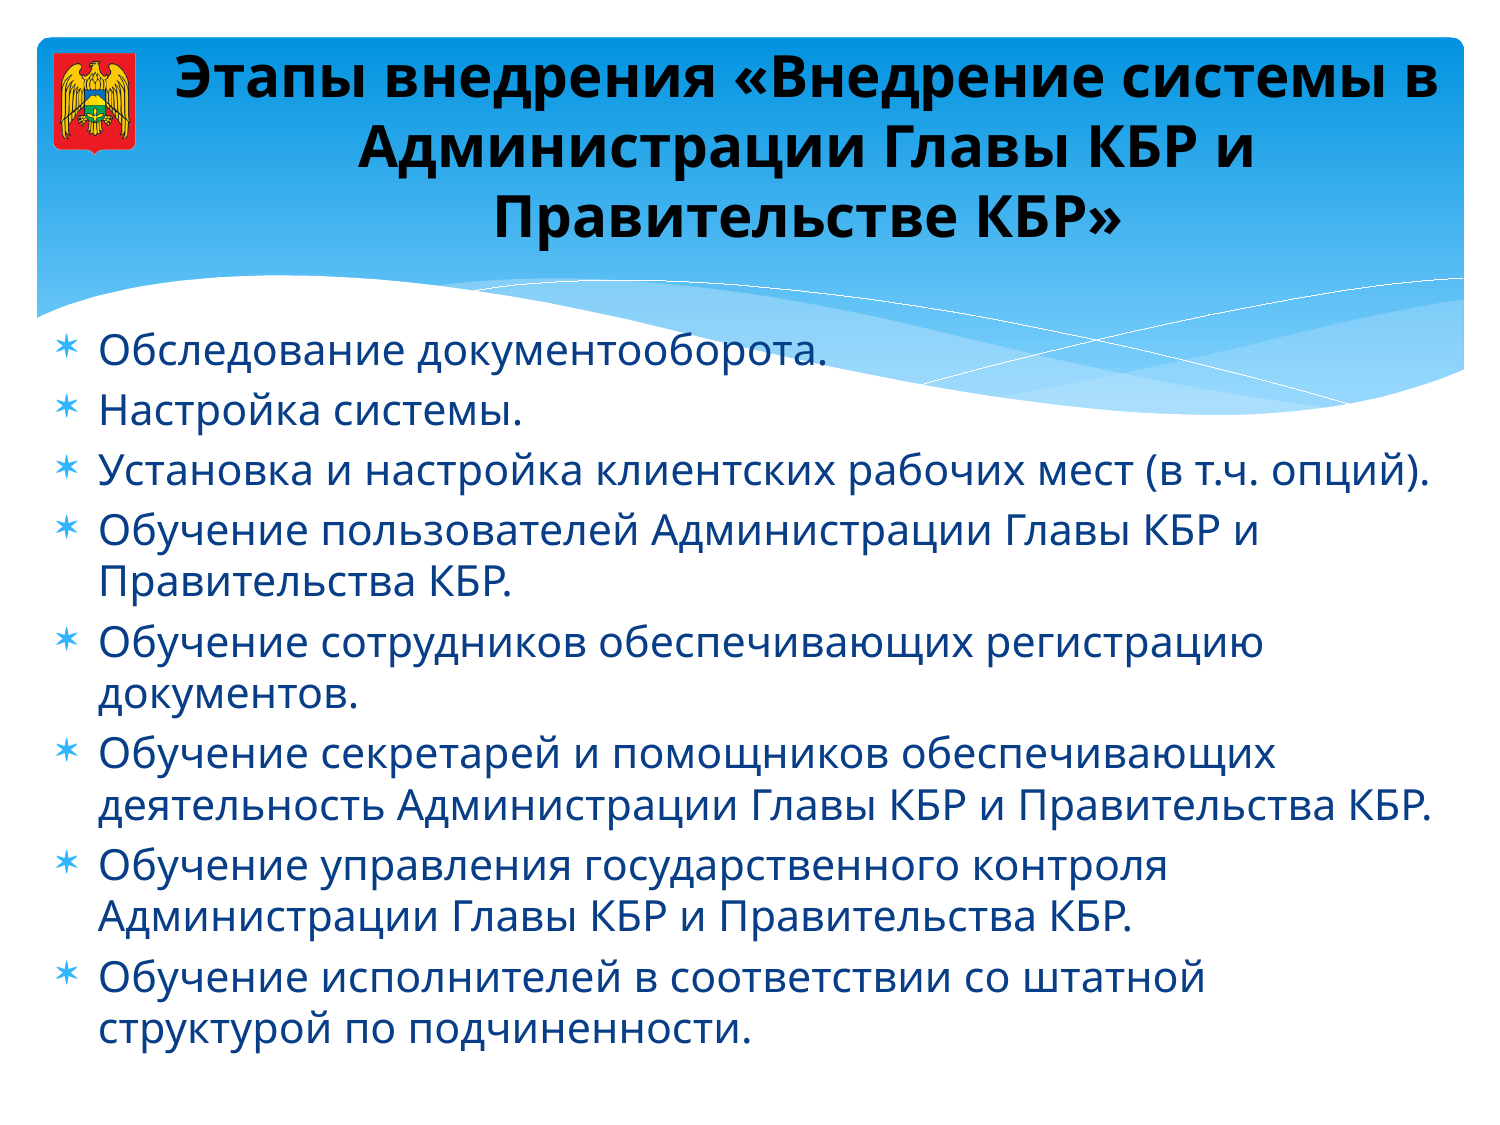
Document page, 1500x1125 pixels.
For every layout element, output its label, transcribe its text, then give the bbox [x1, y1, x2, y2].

list Обследование документооборота. Настройка системы. Установка и настройка клиентских рабочих мест (в т.ч. опций). Обучение пользователей Администрации Главы КБР и Правительства КБР. Обучение сотрудников обеспечивающих регистрацию документов. Обучение секретарей и помощников обеспечивающих деятельность Администрации Главы КБР и Правительства КБР. Обучение управления государственного контроля Администрации Главы КБР и Правительства КБР. Обучение исполнителей в соответствии со штатной структурой по подчиненности. [41, 314, 1459, 1083]
title Этапы внедрения «Внедрение системы в Администрации Главы КБР и Правительстве КБР» [135, 56, 1481, 232]
picture [52, 54, 156, 155]
